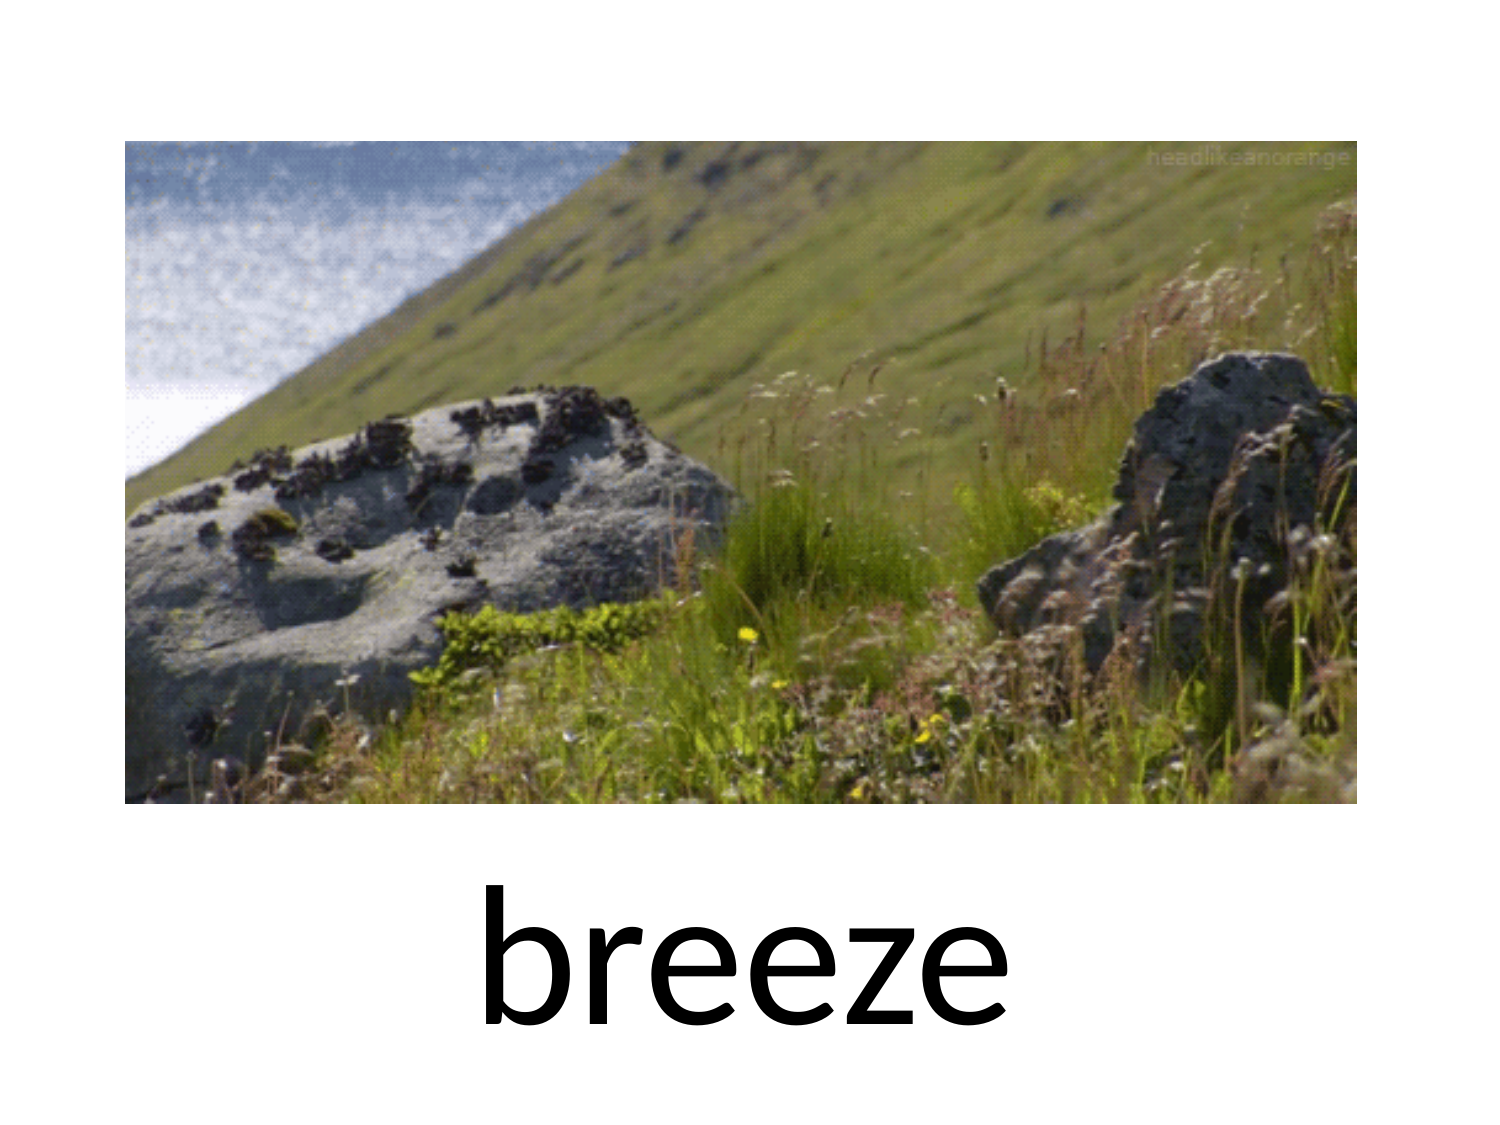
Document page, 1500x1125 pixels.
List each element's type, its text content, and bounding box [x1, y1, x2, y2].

picture [124, 141, 1357, 805]
text_box breeze [99, 817, 1388, 1073]
